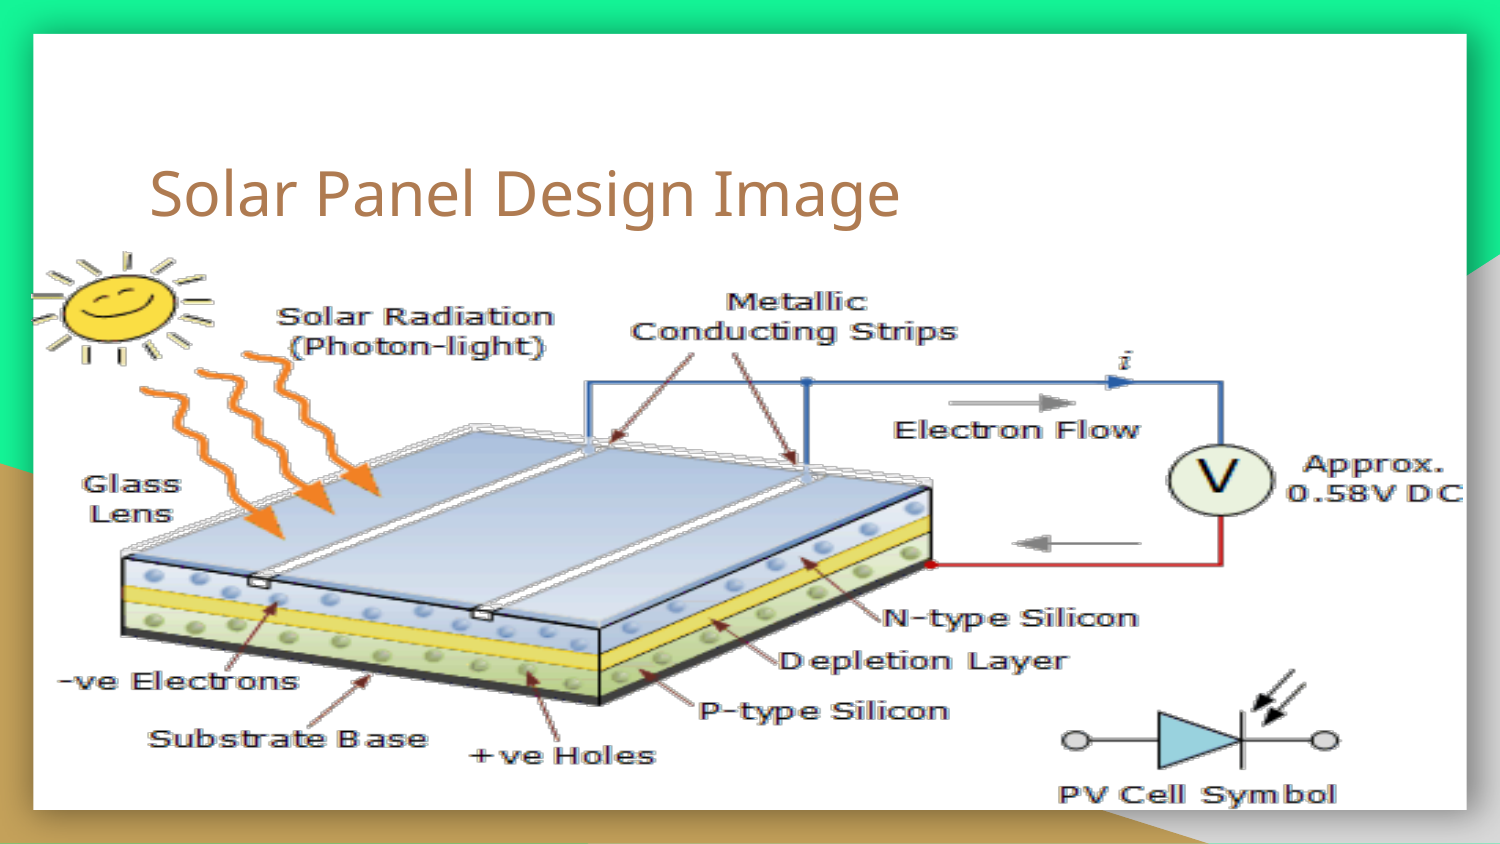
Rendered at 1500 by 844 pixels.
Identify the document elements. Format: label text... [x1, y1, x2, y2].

title Solar Panel Design Image [134, 138, 1366, 250]
picture [31, 251, 1463, 812]
